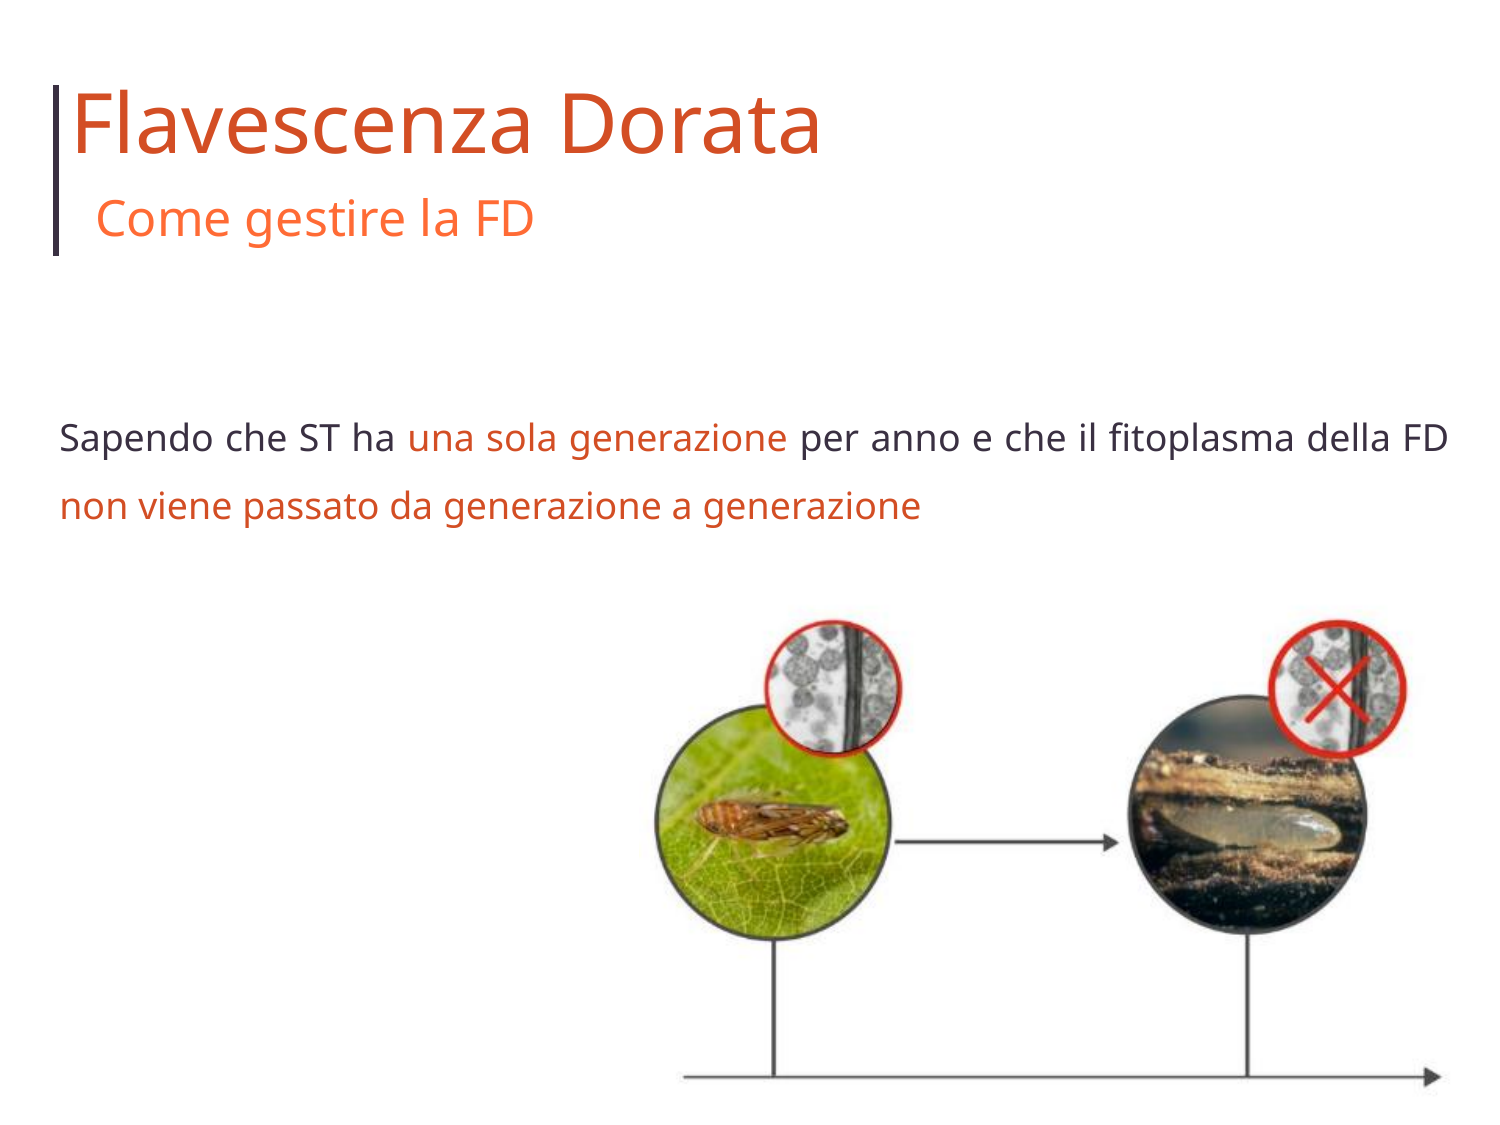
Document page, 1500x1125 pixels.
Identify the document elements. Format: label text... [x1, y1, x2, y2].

text_box Sapendo che ST ha una sola generazione per anno e che il fitoplasma della FD non viene passato da generazione a generazione [44, 384, 1465, 535]
text_box Flavescenza Dorata [55, 62, 1153, 178]
picture [639, 531, 1461, 1114]
text_box Come gestire la FD [80, 178, 809, 254]
